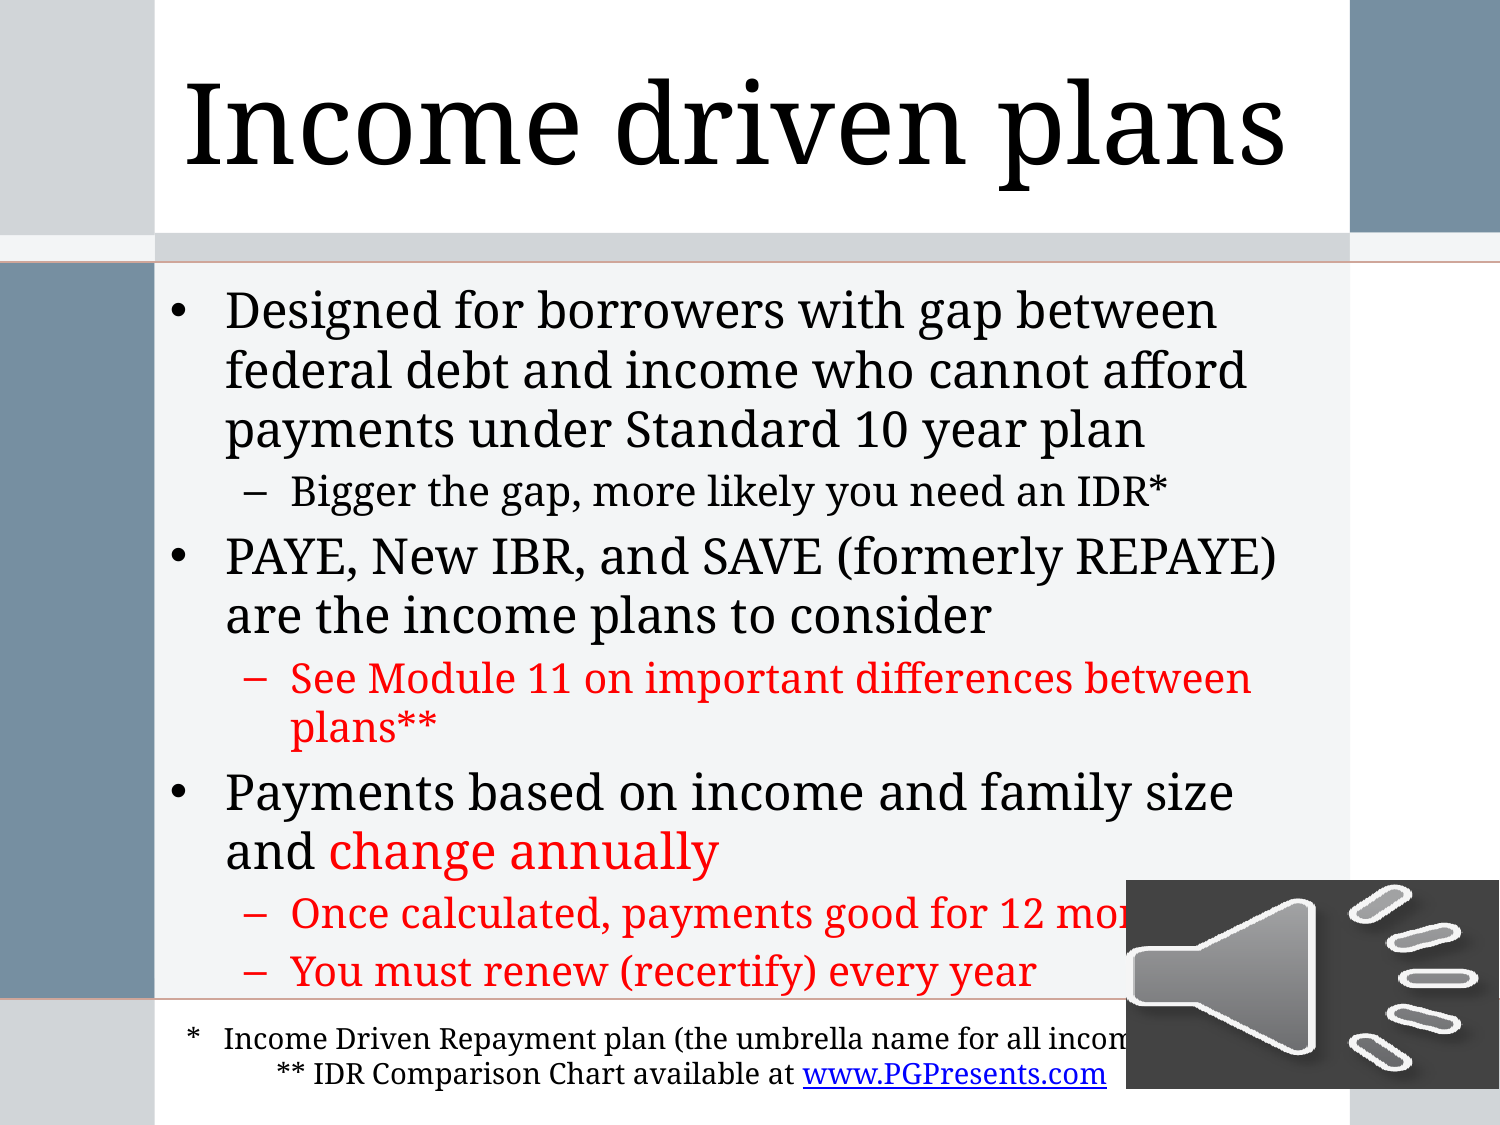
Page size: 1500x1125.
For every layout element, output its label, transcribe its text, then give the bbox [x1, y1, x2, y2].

footer * Income Driven Repayment plan (the umbrella name for all income plans) ** IDR Comparison Chart available at www.PGPresents.com [171, 1013, 1416, 1098]
title Income driven plans [94, 45, 1378, 233]
picture [1124, 878, 1500, 1091]
list Designed for borrowers with gap between federal debt and income who cannot afford payments under Standard 10 year plan Bigger the gap, more likely you need an IDR* PAYE, New IBR, and SAVE (formerly REPAYE) are the income plans to consider See Module 11 on important differences between plans** Payments based on income and family size and change annually Once calculated, payments good for 12 months You must renew (recertify) every year [154, 271, 1347, 1010]
